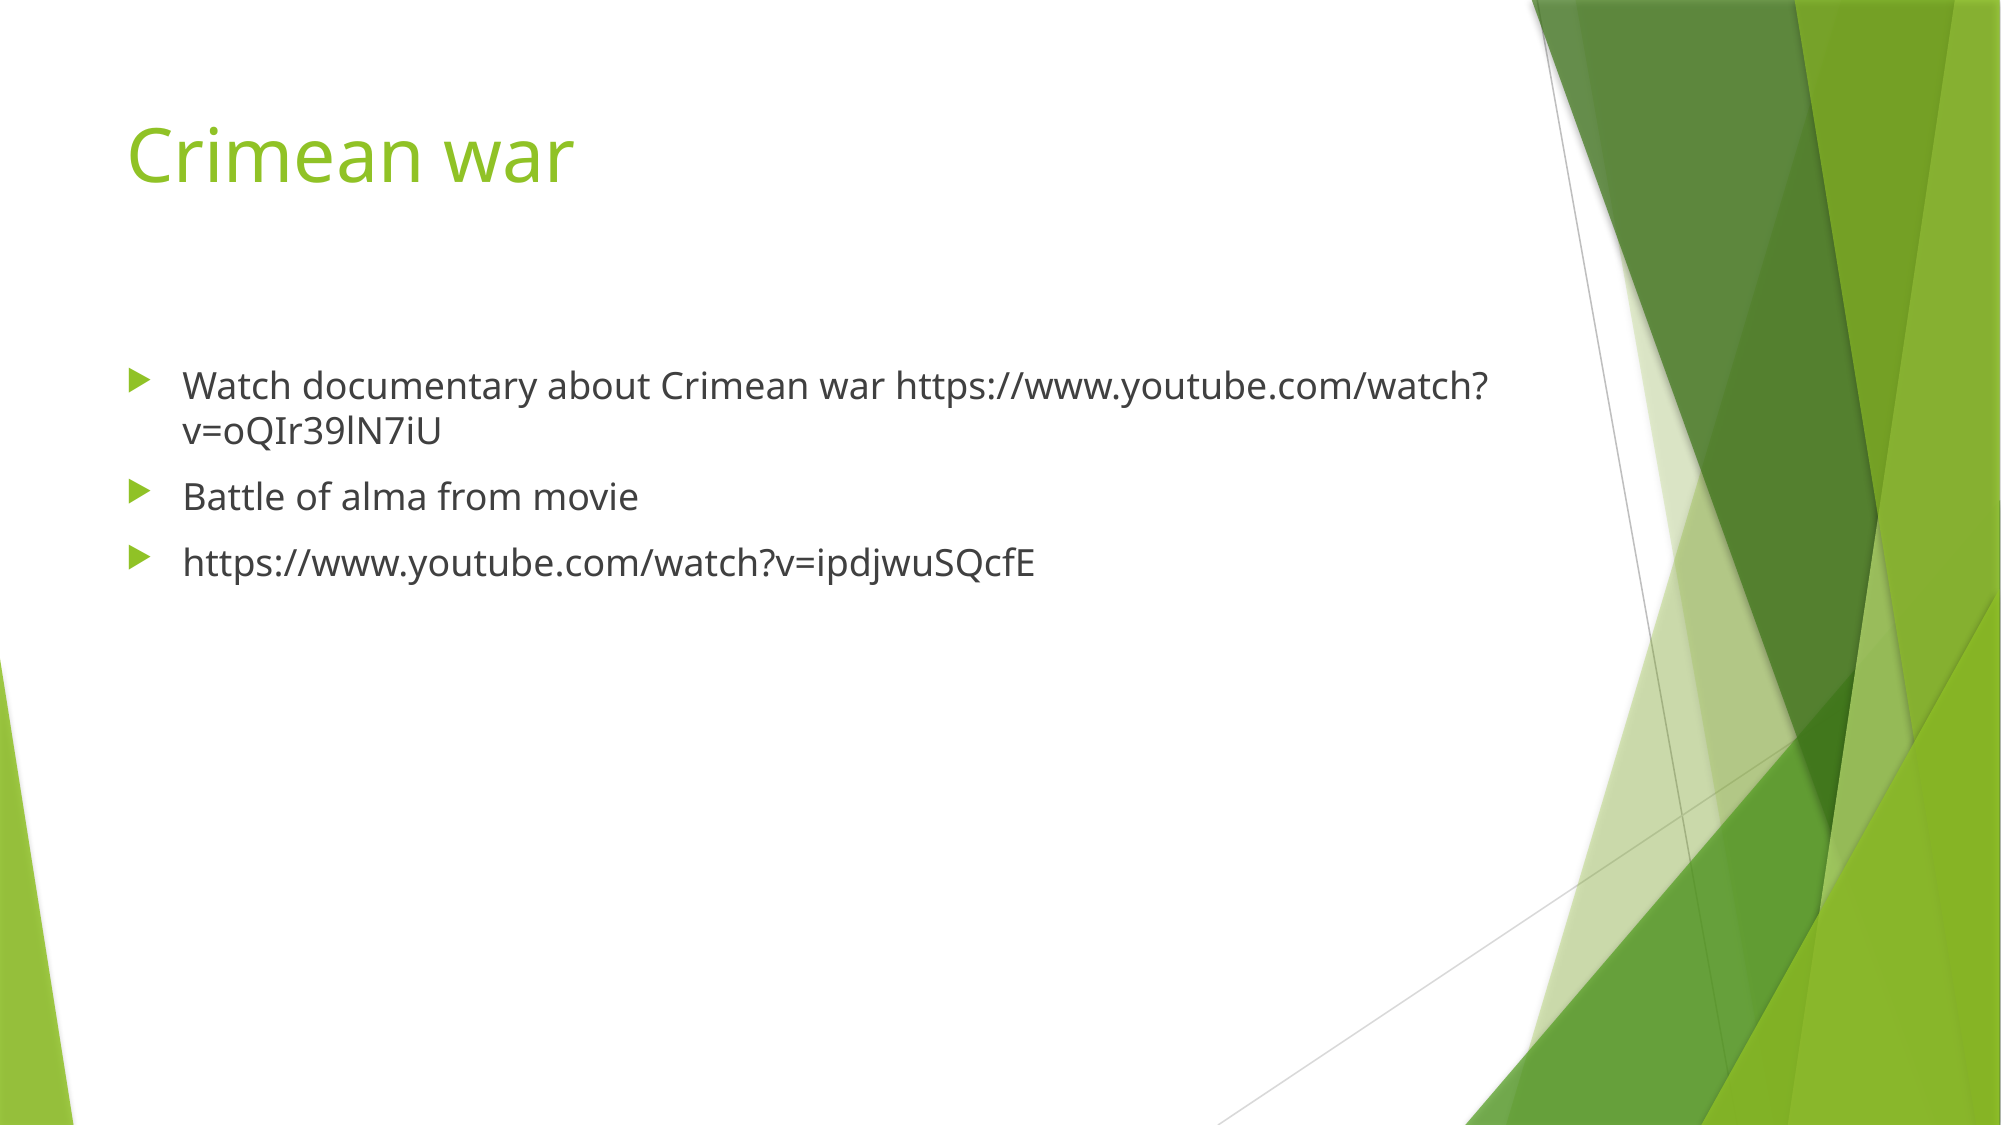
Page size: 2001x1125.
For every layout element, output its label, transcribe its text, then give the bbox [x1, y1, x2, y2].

list Watch documentary about Crimean war https://www.youtube.com/watch?v=oQIr39lN7iU Battle of alma from movie https://www.youtube.com/watch?v=ipdjwuSQcfE [111, 354, 1522, 992]
title Crimean war [111, 99, 1522, 317]
